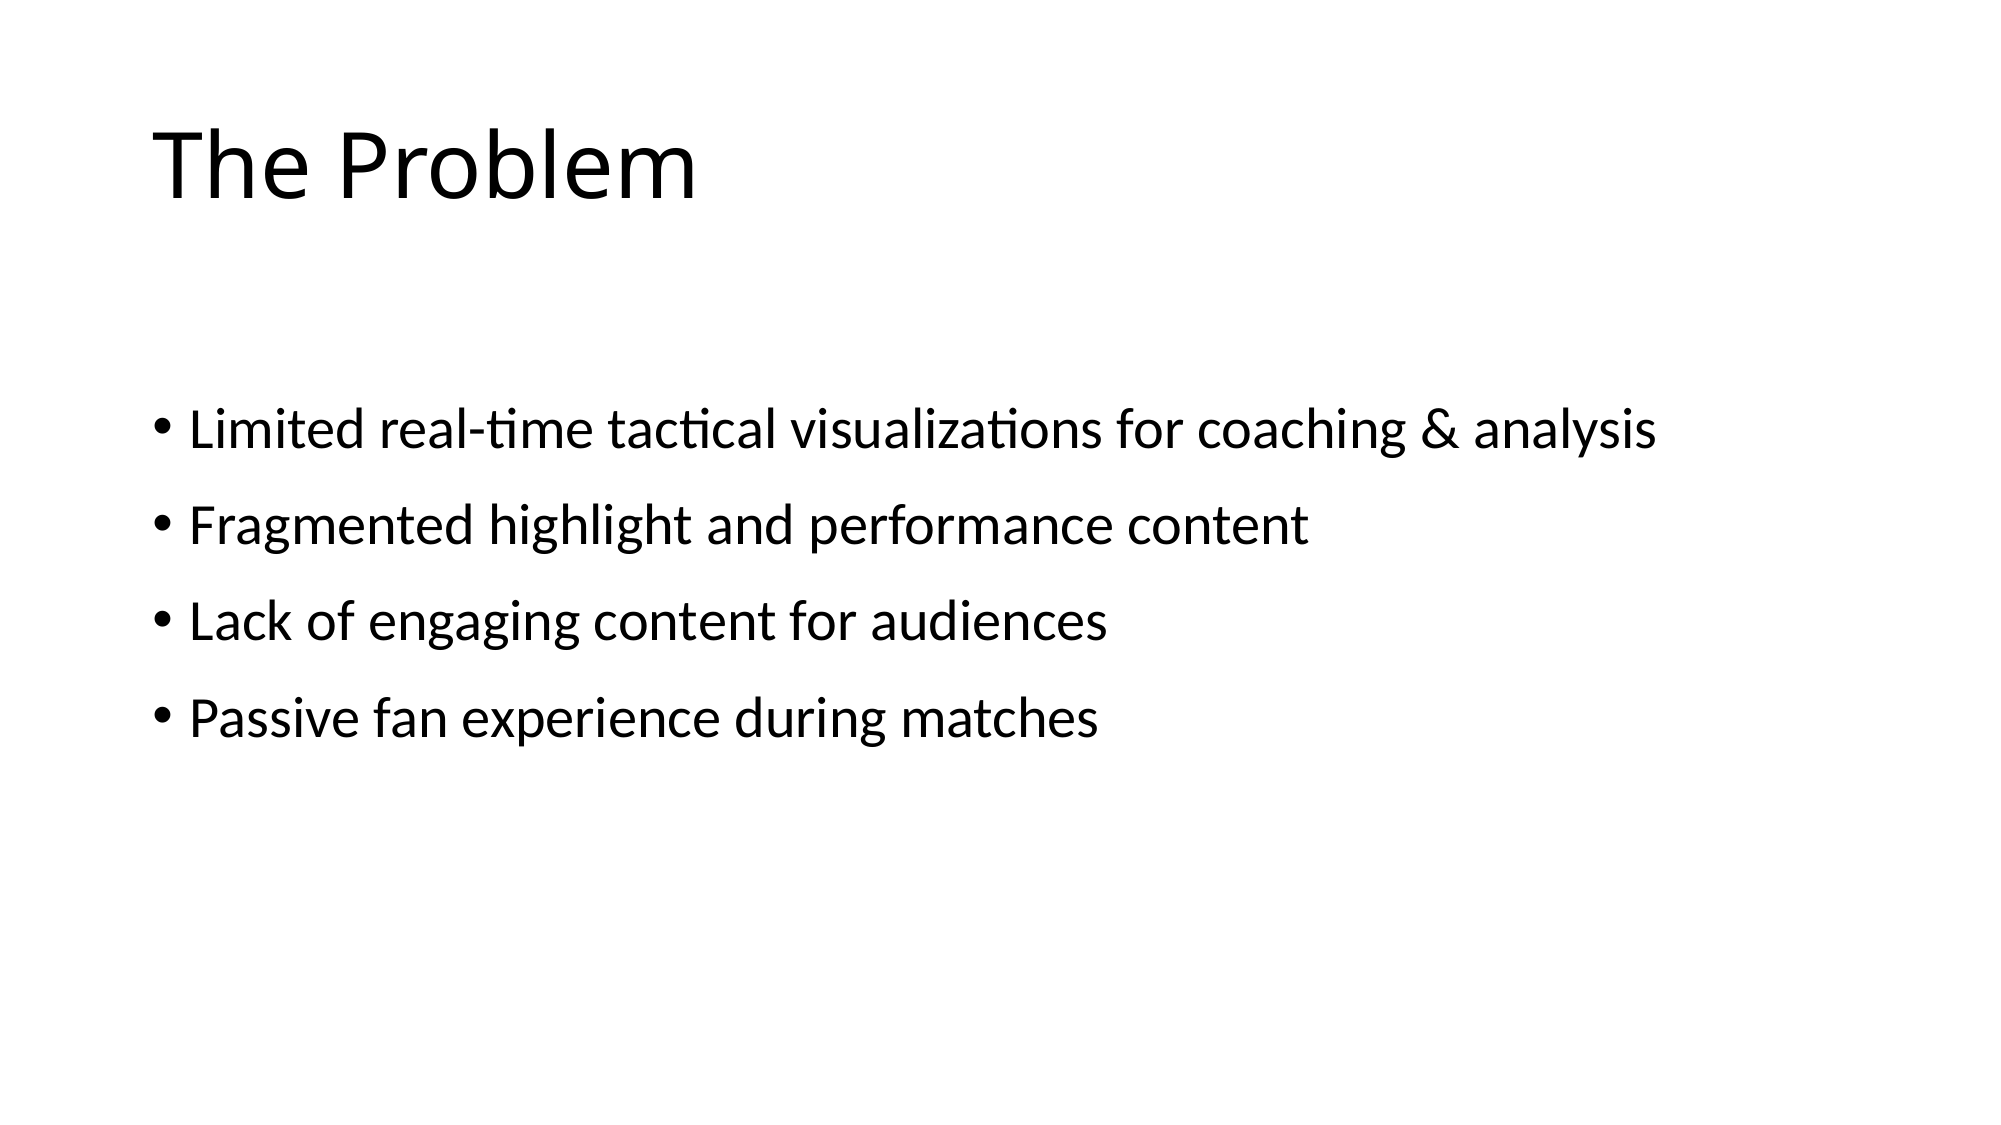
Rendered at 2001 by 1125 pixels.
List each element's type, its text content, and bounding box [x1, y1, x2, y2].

list Limited real-time tactical visualizations for coaching & analysis Fragmented highlight and performance content Lack of engaging content for audiences Passive fan experience during matches [137, 299, 1863, 1014]
title The Problem [137, 59, 1863, 278]
